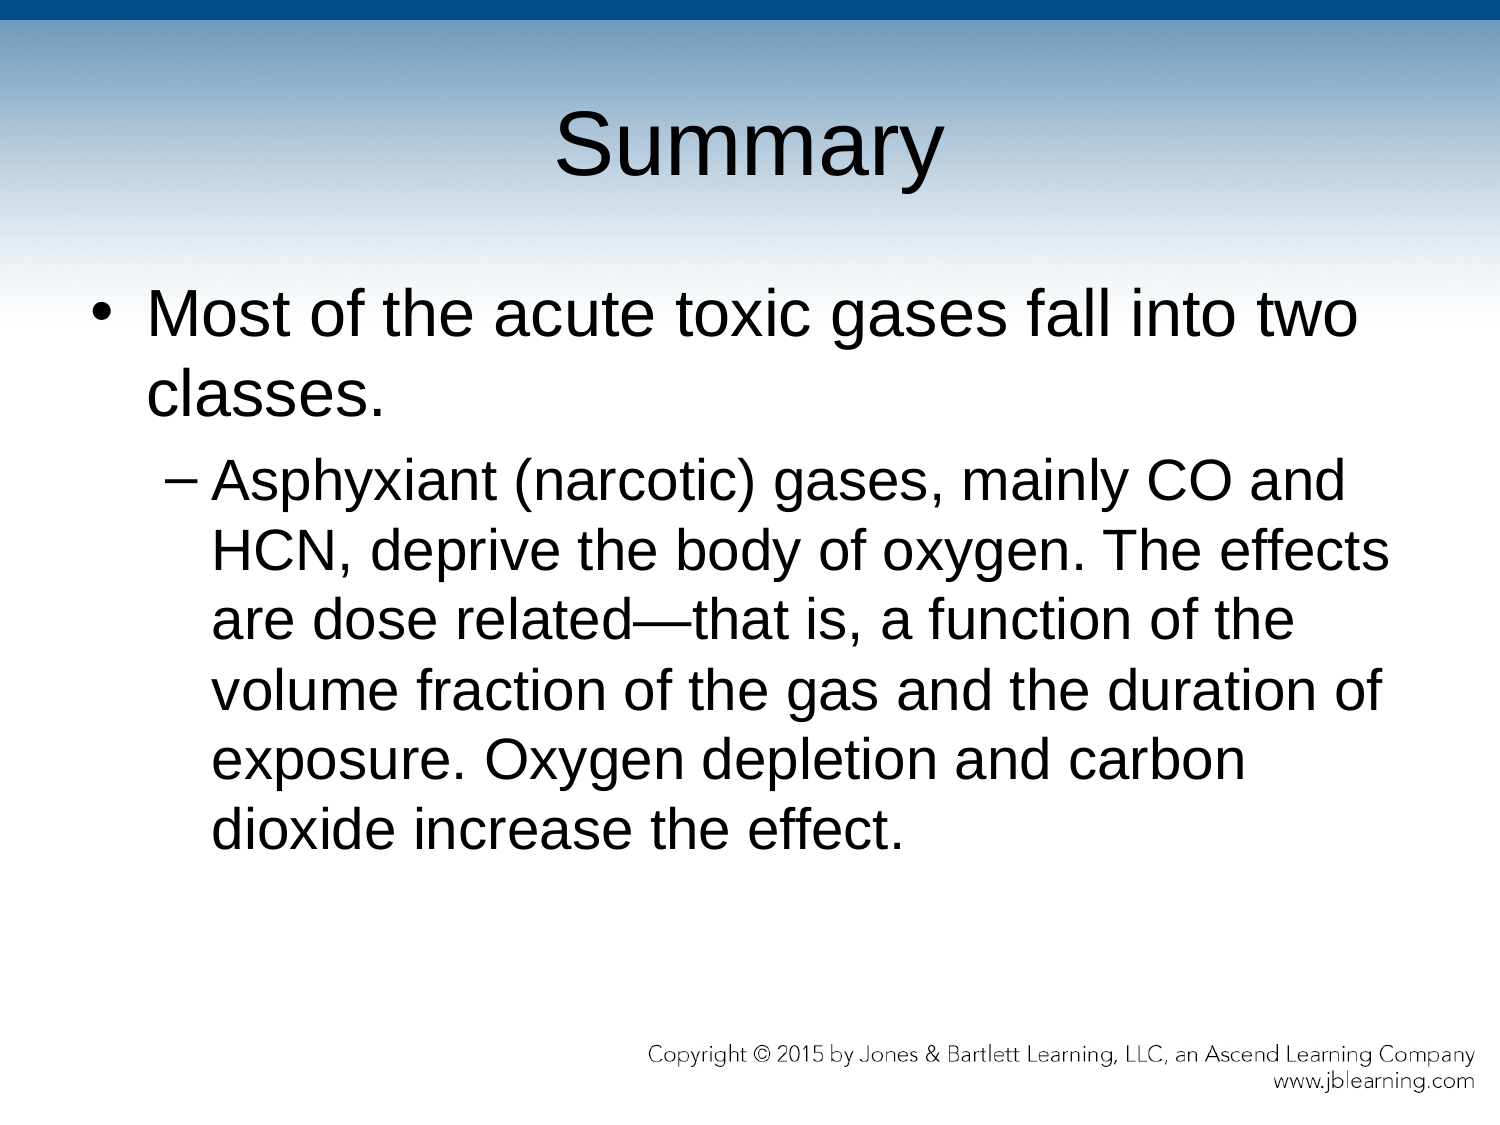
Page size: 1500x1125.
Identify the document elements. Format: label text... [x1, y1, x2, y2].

list Most of the acute toxic gases fall into two classes. Asphyxiant (narcotic) gases, mainly CO and HCN, deprive the body of oxygen. The effects are dose related—that is, a function of the volume fraction of the gas and the duration of exposure. Oxygen depletion and carbon dioxide increase the effect. [75, 262, 1425, 1005]
picture [0, 0, 1500, 1125]
title Summary [75, 45, 1425, 233]
